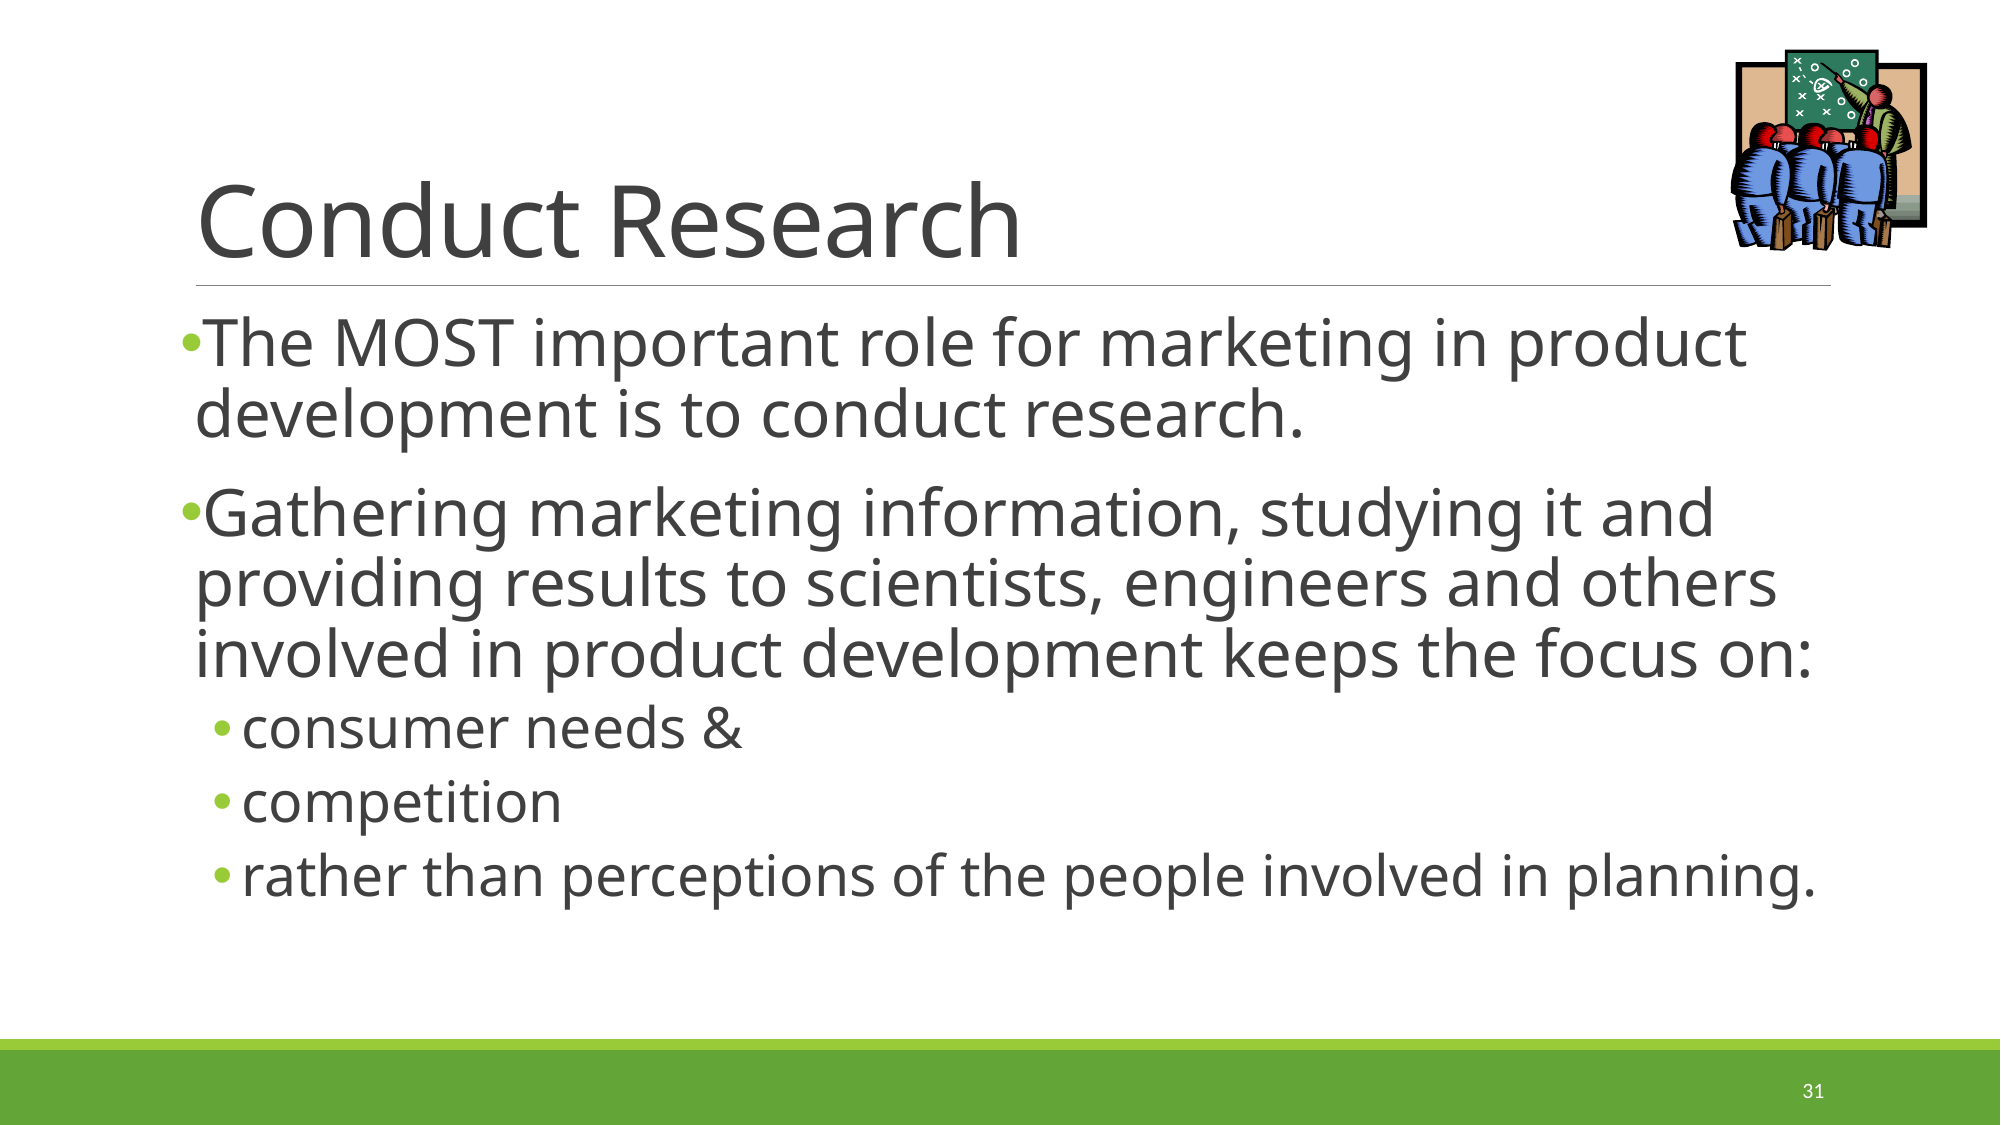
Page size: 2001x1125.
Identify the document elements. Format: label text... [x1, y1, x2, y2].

title Conduct Research [180, 47, 1830, 285]
picture [1729, 46, 1931, 254]
list The MOST important role for marketing in product development is to conduct research. Gathering marketing information, studying it and providing results to scientists, engineers and others involved in product development keeps the focus on: consumer needs & competition rather than perceptions of the people involved in planning. [180, 302, 1830, 963]
slide_number 31 [1624, 1059, 1840, 1120]
